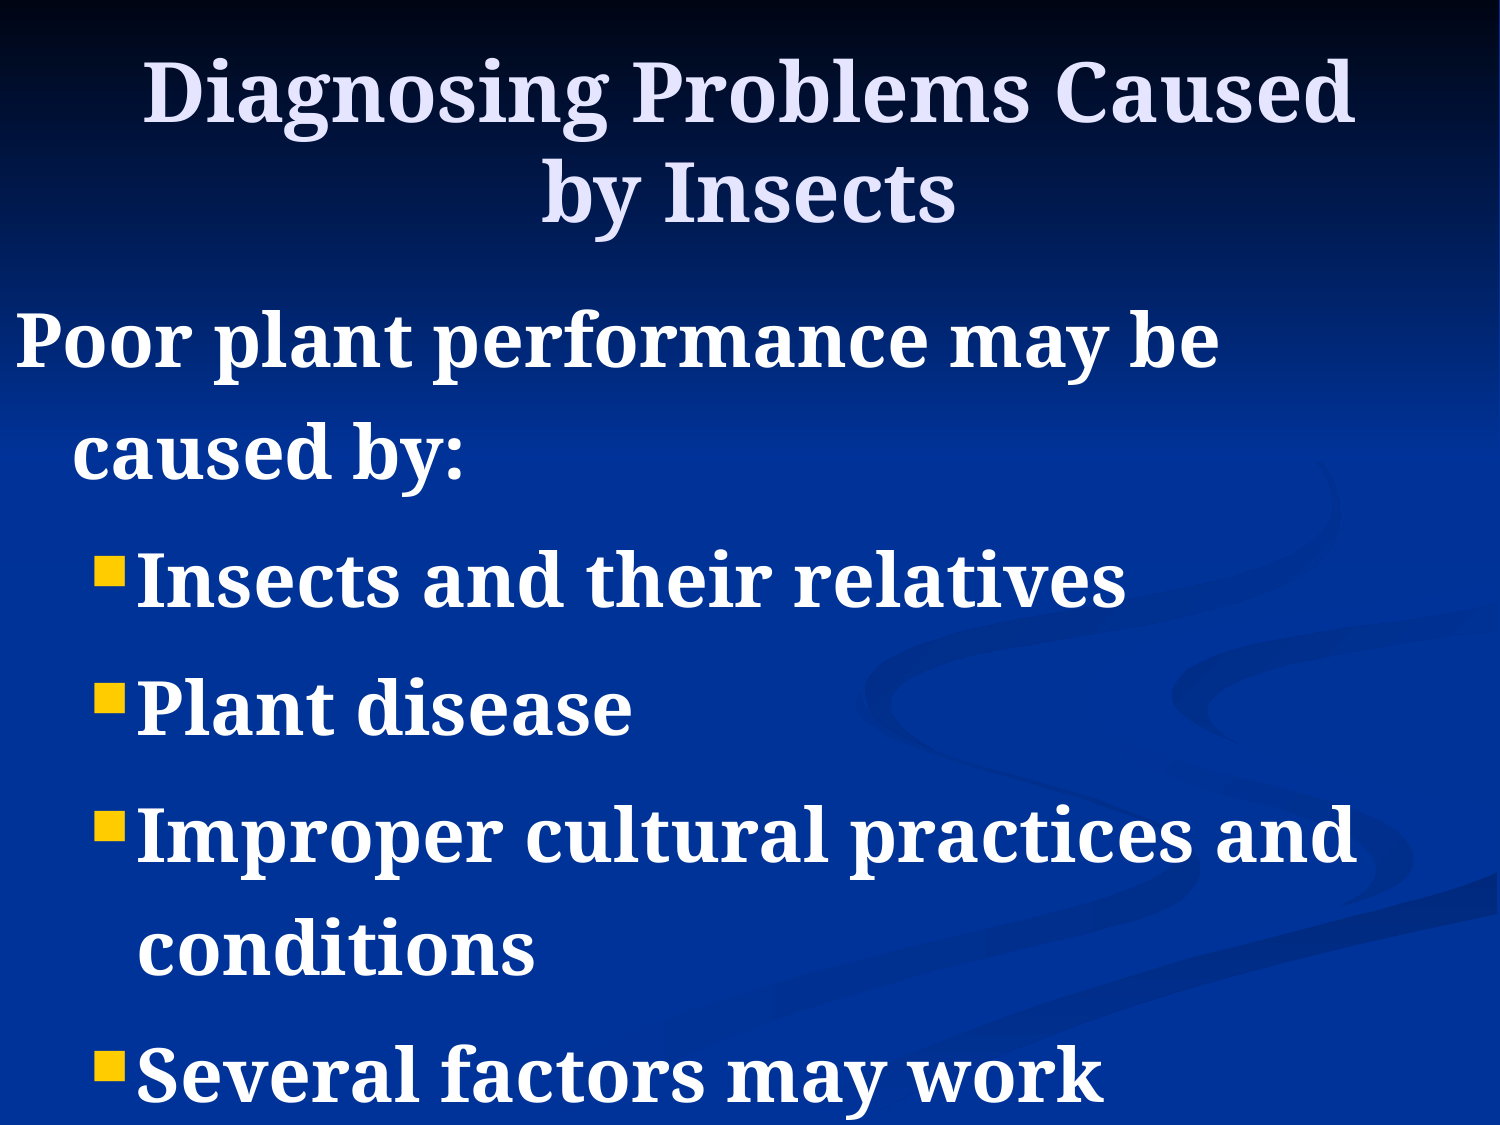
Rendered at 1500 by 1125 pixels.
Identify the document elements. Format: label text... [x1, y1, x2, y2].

list Poor plant performance may be caused by: Insects and their relatives Plant disease Improper cultural practices and conditions Several factors may work together [0, 262, 1425, 1005]
title Diagnosing Problems Caused by Insects [75, 45, 1425, 233]
